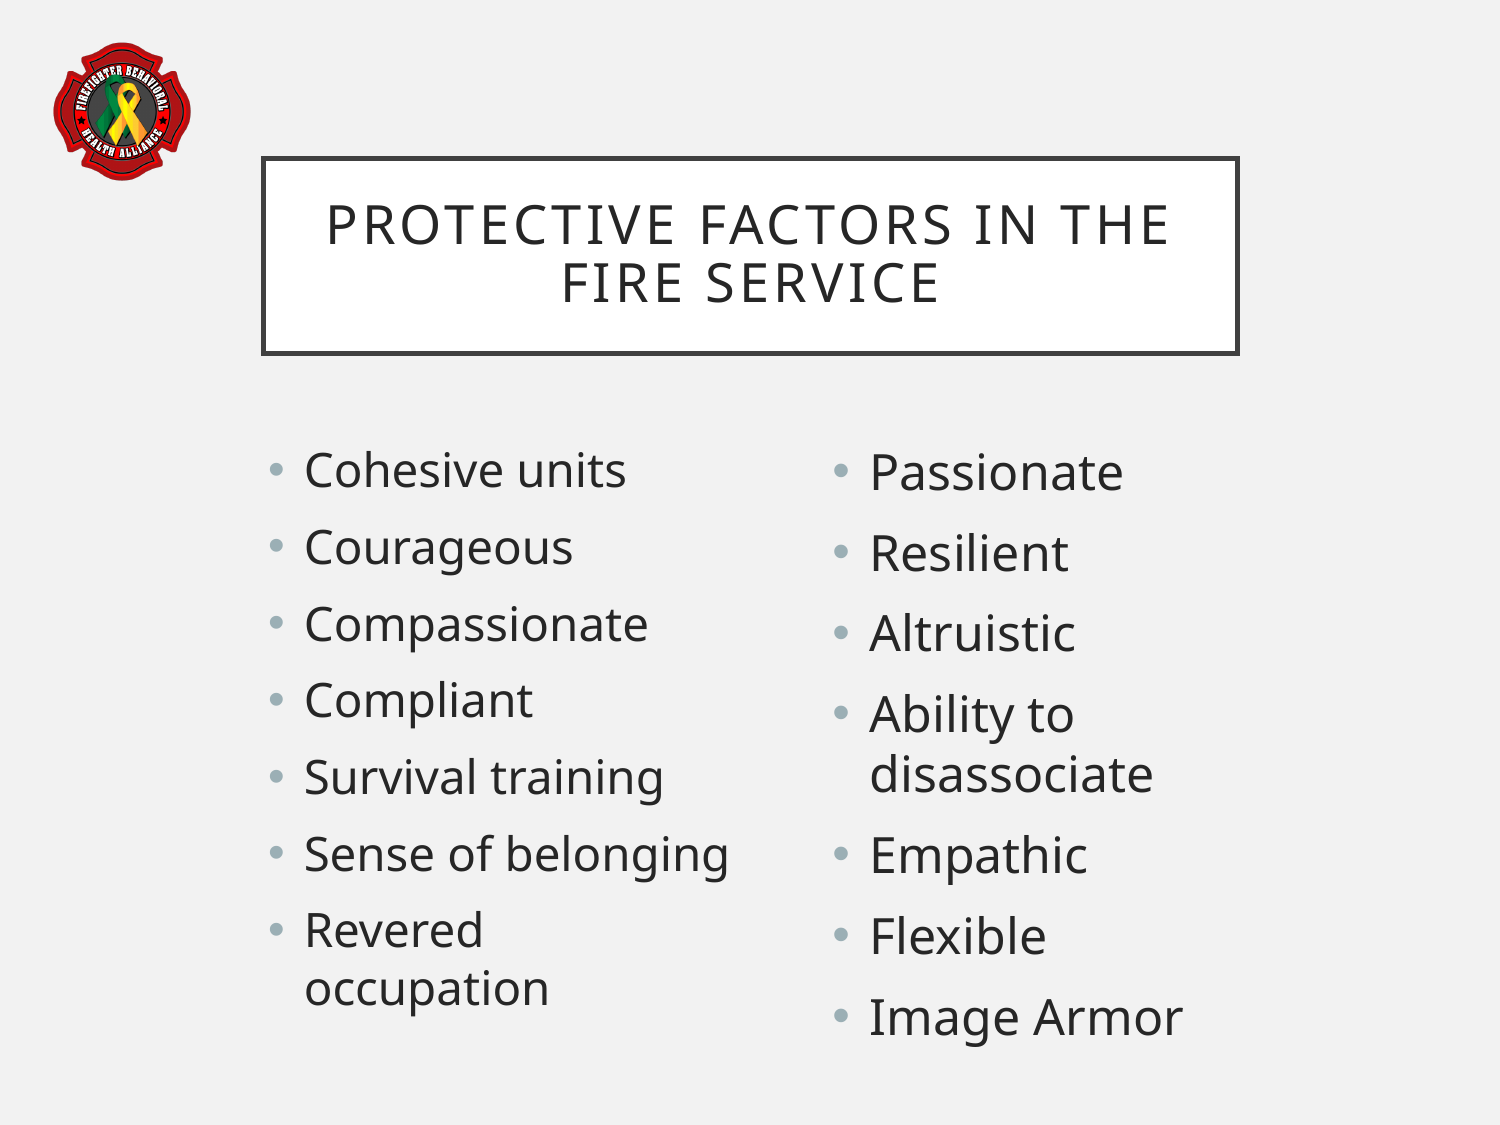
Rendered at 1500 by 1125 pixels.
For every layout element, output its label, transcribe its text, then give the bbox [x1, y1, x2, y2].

picture [49, 39, 195, 184]
list Passionate Resilient Altruistic Ability to disassociate Empathic Flexible Image Armor [779, 432, 1320, 1075]
list Cohesive units Courageous Compassionate Compliant Survival training Sense of belonging Revered occupation [253, 432, 748, 1075]
title Protective Factors in the Fire Service [261, 156, 1240, 356]
